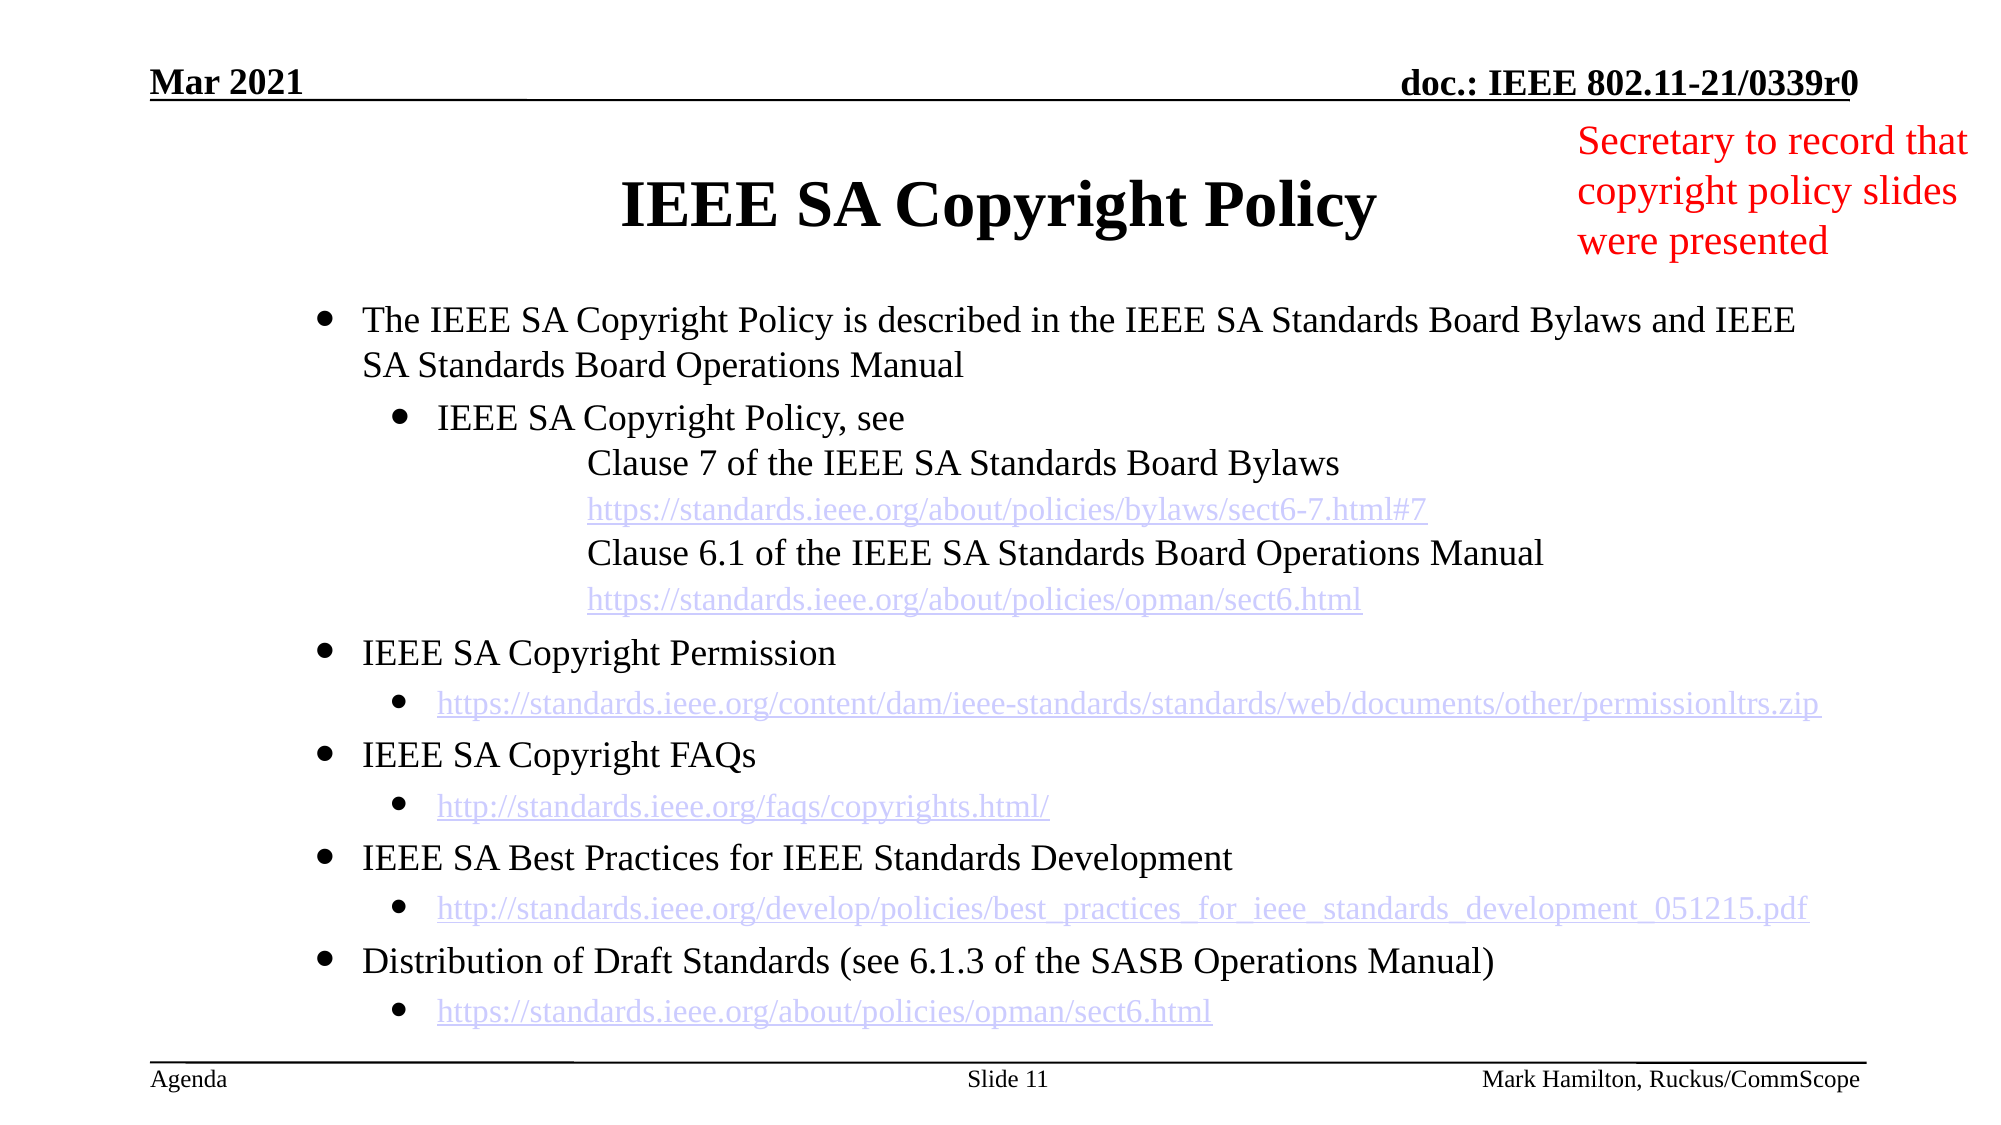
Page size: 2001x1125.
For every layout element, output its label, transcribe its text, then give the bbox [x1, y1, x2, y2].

text_box Secretary to record that copyright policy slides were presented [1562, 104, 1988, 270]
list The IEEE SA Copyright Policy is described in the IEEE SA Standards Board Bylaws and IEEE SA Standards Board Operations Manual IEEE SA Copyright Policy, see Clause 7 of the IEEE SA Standards Board Bylaws https://standards.ieee.org/about/policies/bylaws/sect6-7.html#7 Clause 6.1 of the IEEE SA Standards Board Operations Manual https://standards.ieee.org/about/policies/opman/sect6.html IEEE SA Copyright Permission https://standards.ieee.org/content/dam/ieee-standards/standards/web/documents/other/permissionltrs.zip IEEE SA Copyright FAQs http://standards.ieee.org/faqs/copyrights.html/ IEEE SA Best Practices for IEEE Standards Development http://standards.ieee.org/develop/policies/best_practices_for_ieee_standards_development_051215.pdf Distribution of Draft Standards (see 6.1.3 of the SASB Operations Manual) https://standards.ieee.org/about/policies/opman/sect6.html [149, 287, 1850, 1063]
title IEEE SA Copyright Policy [149, 112, 1850, 287]
slide_number Slide 11 [950, 1061, 1067, 1123]
